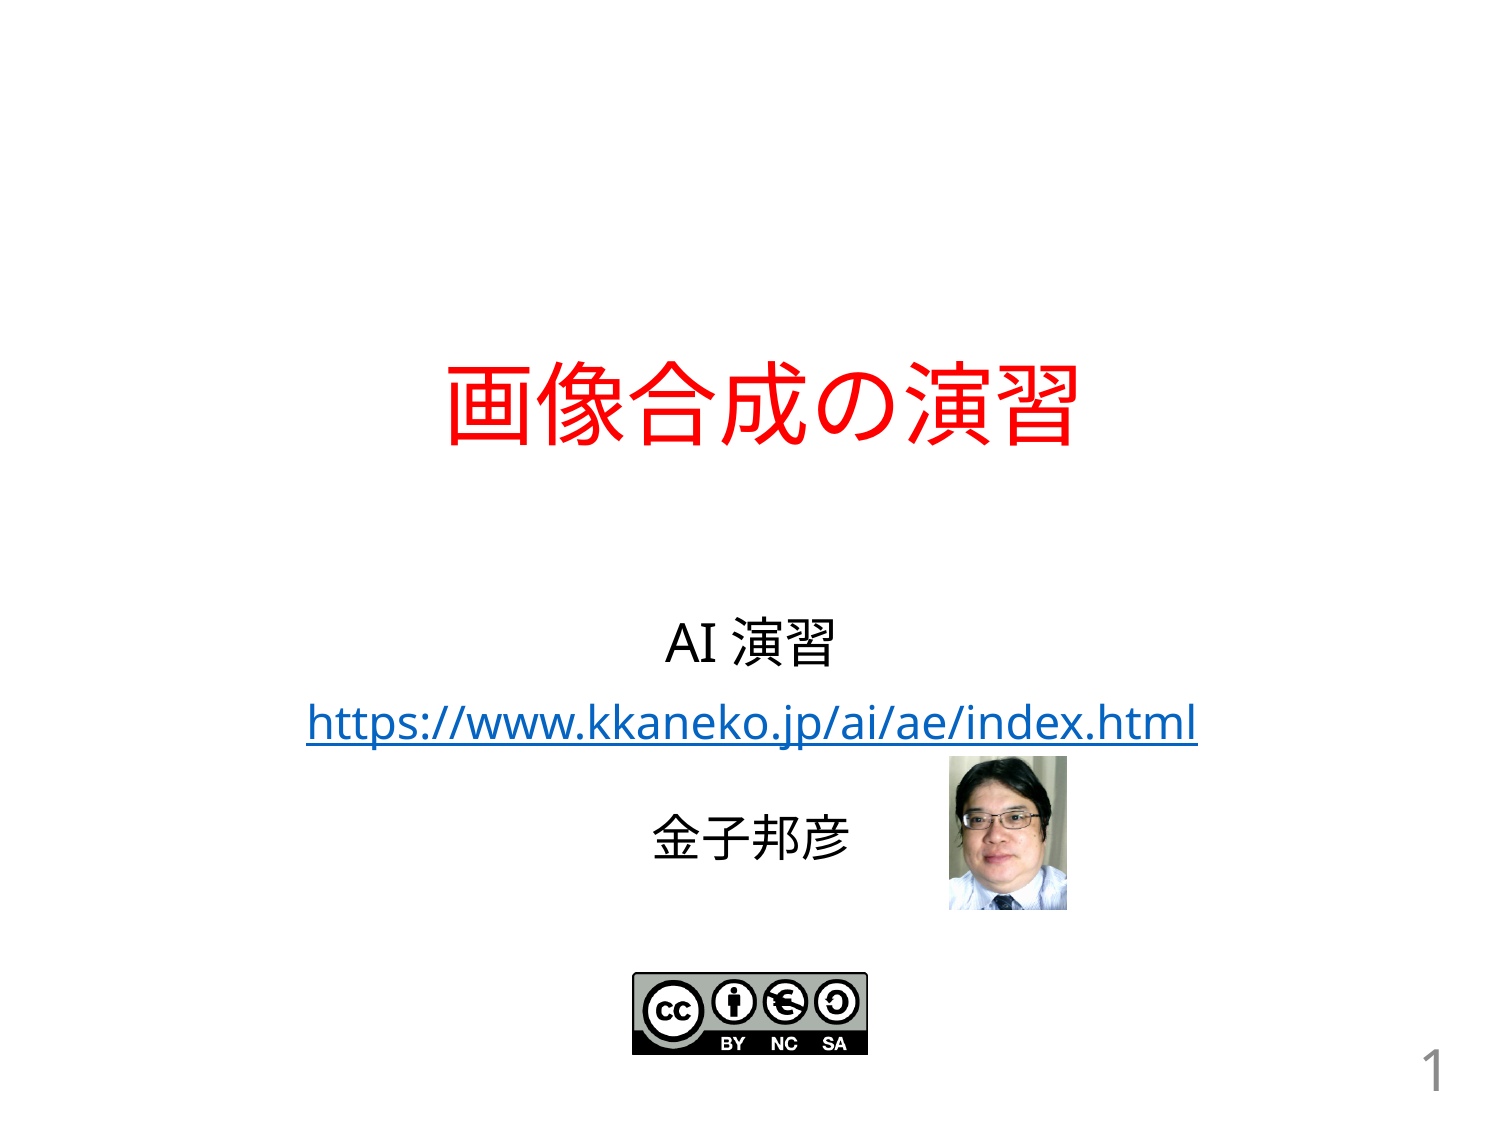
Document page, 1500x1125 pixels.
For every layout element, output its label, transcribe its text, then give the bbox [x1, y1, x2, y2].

subtitle AI演習 https://www.kkaneko.jp/ai/ae/index.html [73, 516, 1430, 764]
picture [632, 972, 868, 1055]
text_box 金子邦彦 [635, 798, 868, 875]
slide_number 1 [1129, 1042, 1467, 1103]
picture [949, 756, 1067, 911]
title 画像合成の演習 [73, 184, 1456, 576]
